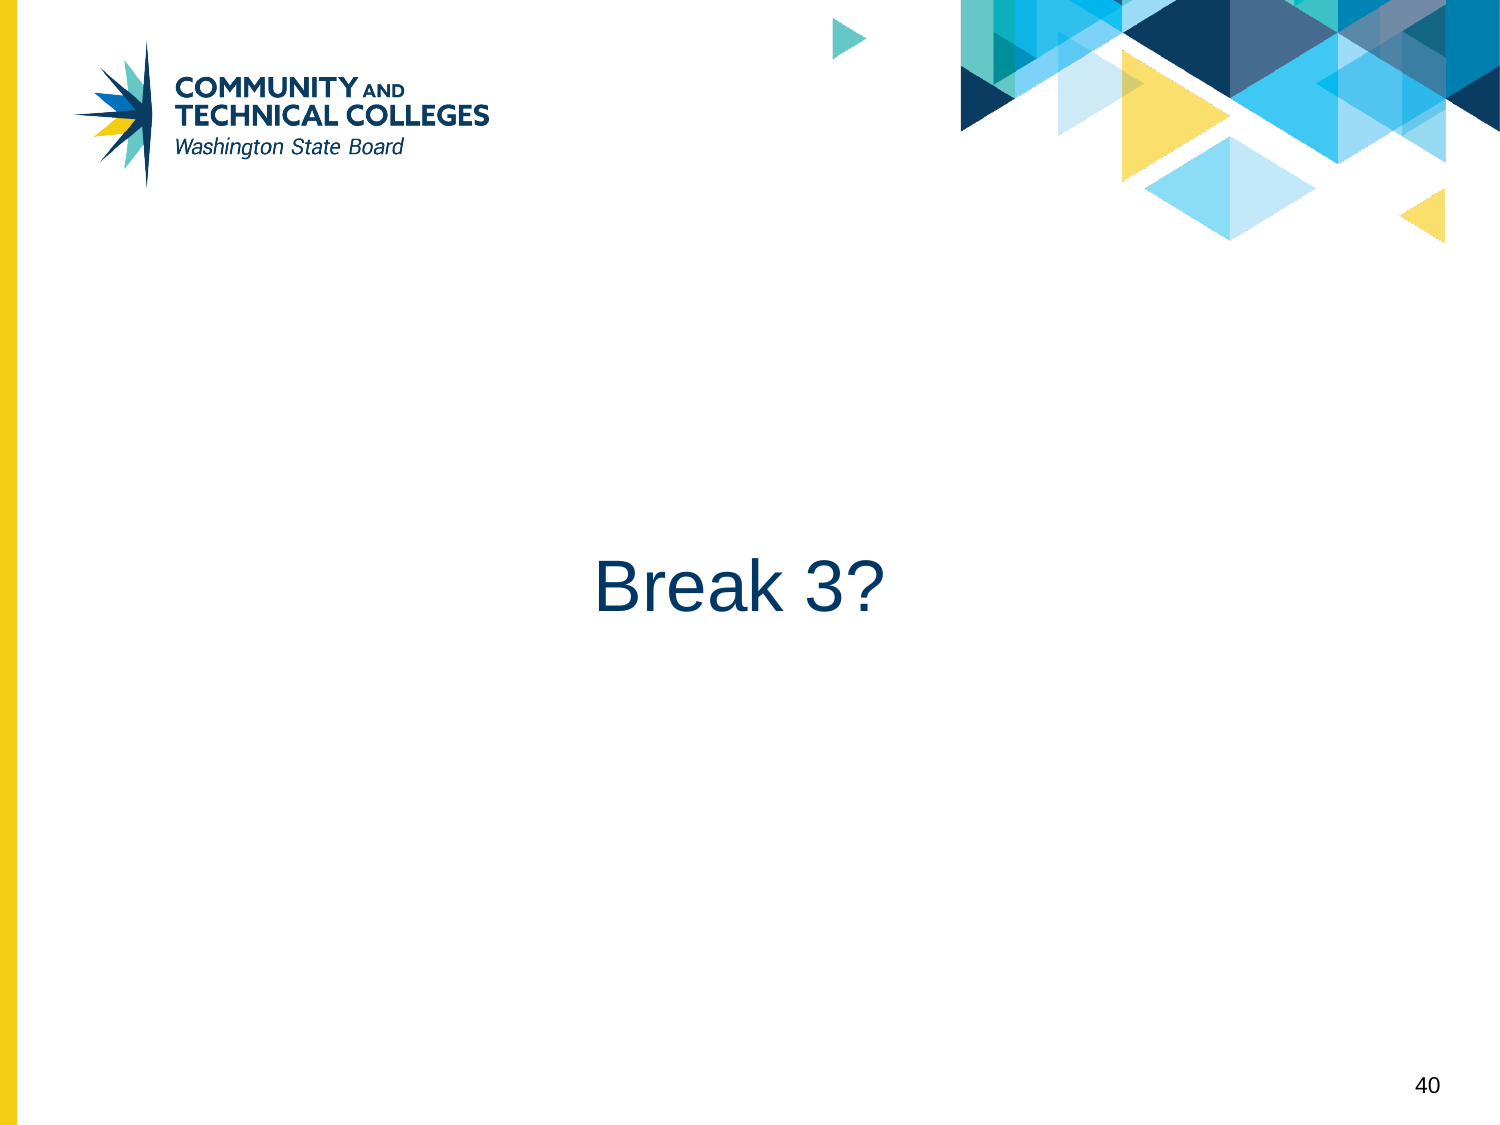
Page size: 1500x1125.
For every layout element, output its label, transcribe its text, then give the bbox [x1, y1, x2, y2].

title Break 3? [66, 533, 1434, 664]
picture [832, 0, 1500, 243]
picture [17, 25, 557, 228]
slide_number 40 [1378, 1063, 1456, 1103]
